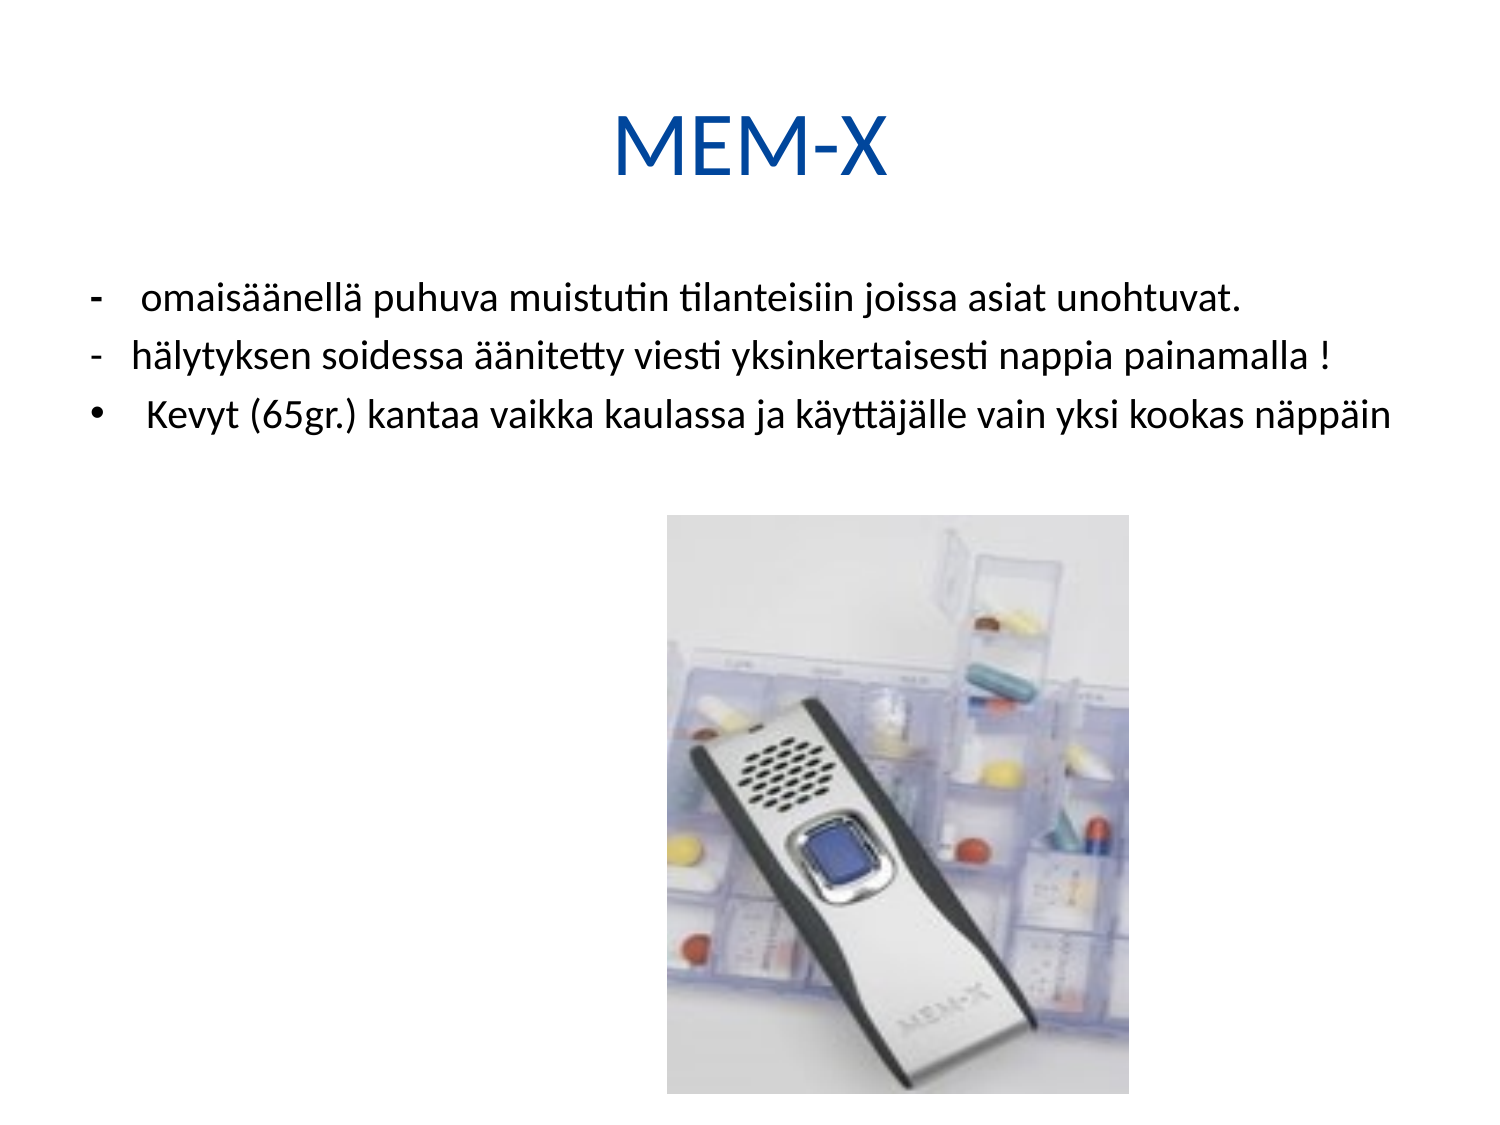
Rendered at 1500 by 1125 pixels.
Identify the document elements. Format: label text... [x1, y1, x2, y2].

list - omaisäänellä puhuva muistutin tilanteisiin joissa asiat unohtuvat. - hälytyksen soidessa äänitetty viesti yksinkertaisesti nappia painamalla ! Kevyt (65gr.) kantaa vaikka kaulassa ja käyttäjälle vain yksi kookas näppäin [75, 262, 1425, 1005]
picture [666, 515, 1129, 1095]
title MEM-X [75, 45, 1425, 233]
